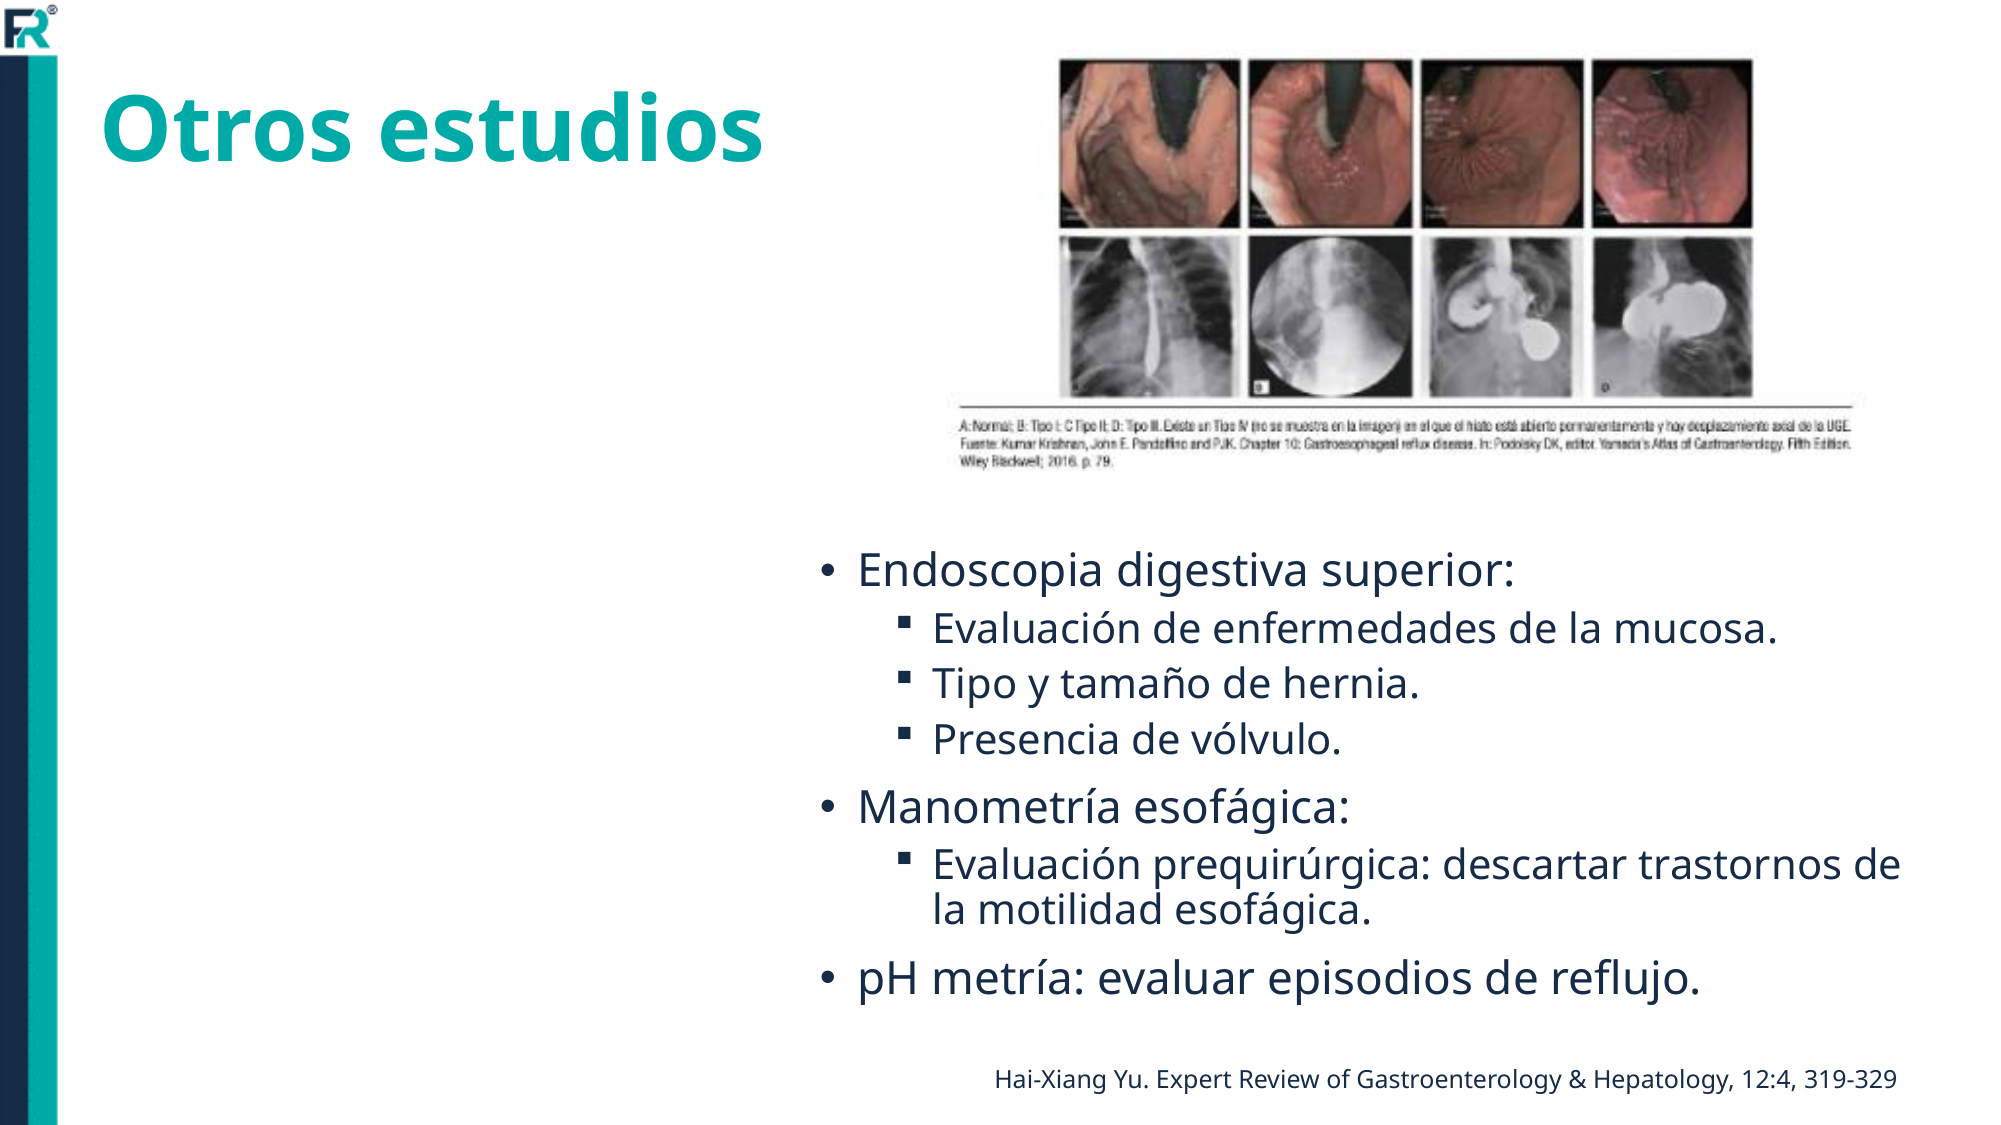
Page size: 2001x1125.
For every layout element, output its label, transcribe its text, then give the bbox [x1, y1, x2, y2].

picture [0, 0, 2001, 1125]
list Endoscopia digestiva superior: Evaluación de enfermedades de la mucosa. Tipo y tamaño de hernia. Presencia de vólvulo. Manometría esofágica: Evaluación prequirúrgica: descartar trastornos de la motilidad esofágica. pH metría: evaluar episodios de reflujo. [805, 539, 1962, 1076]
text_box Hai-Xiang Yu. Expert Review of Gastroenterology & Hepatology, 12:4, 319-329 [946, 1056, 1947, 1102]
title Otros estudios [84, 22, 1810, 241]
